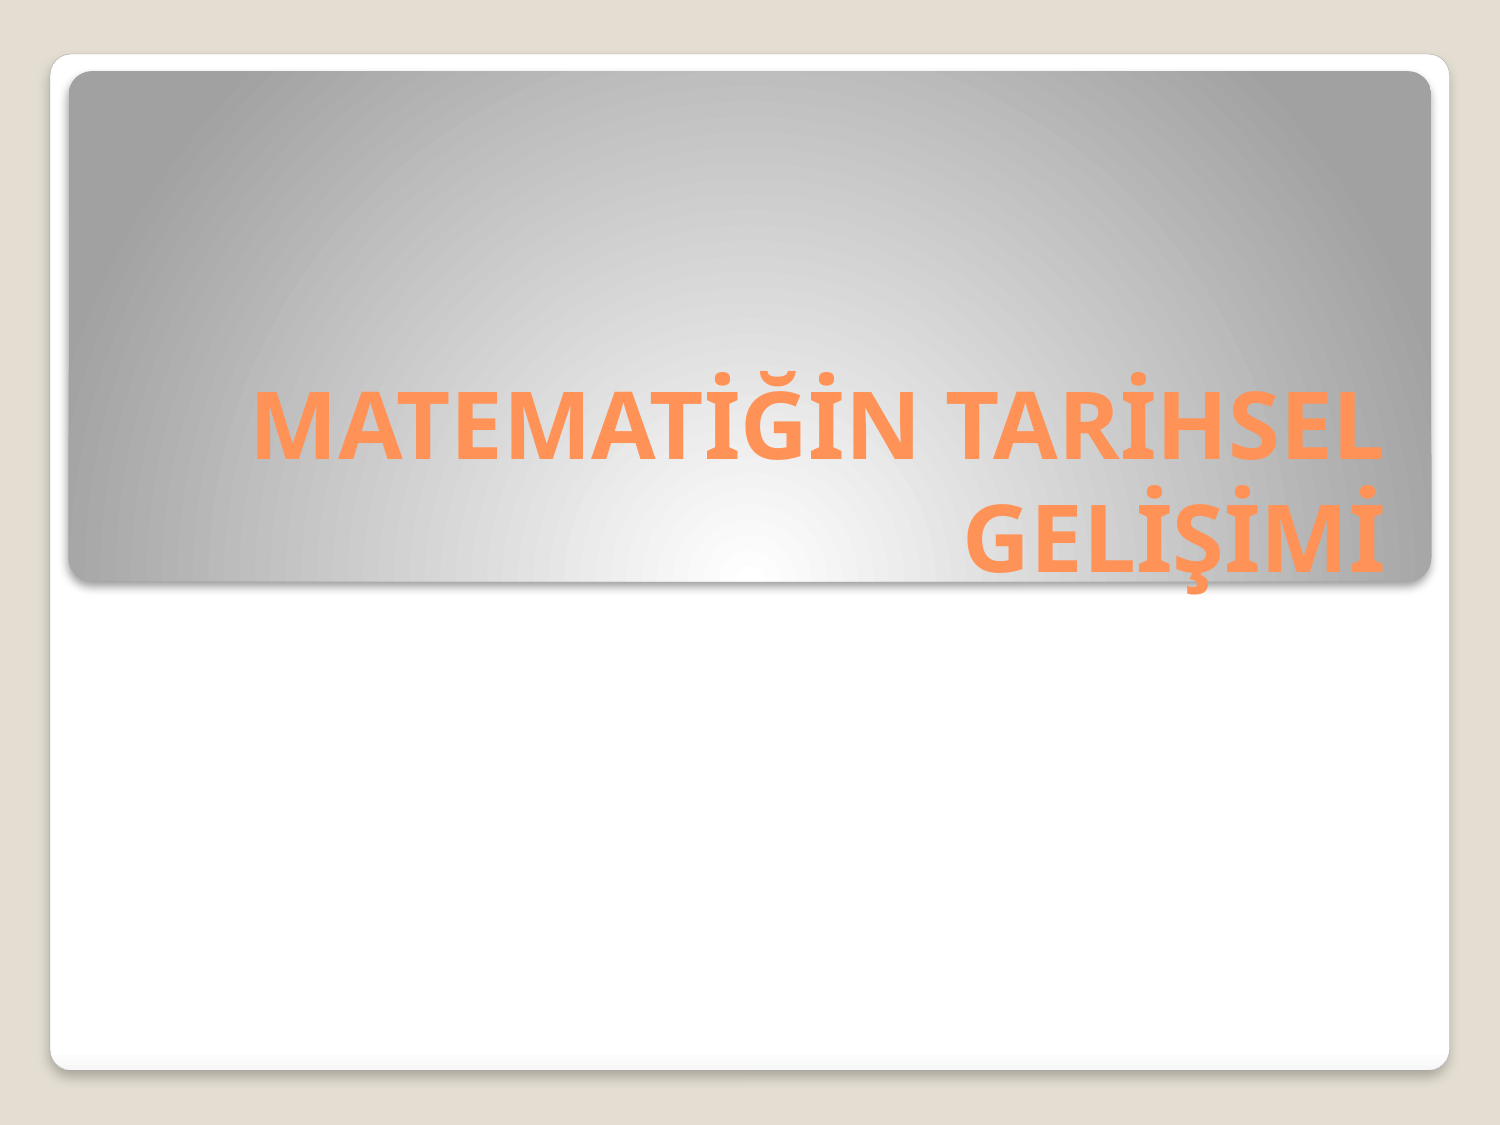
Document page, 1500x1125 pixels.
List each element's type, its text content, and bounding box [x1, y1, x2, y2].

title MATEMATİĞİN TARİHSEL GELİŞİMİ [118, 298, 1394, 599]
